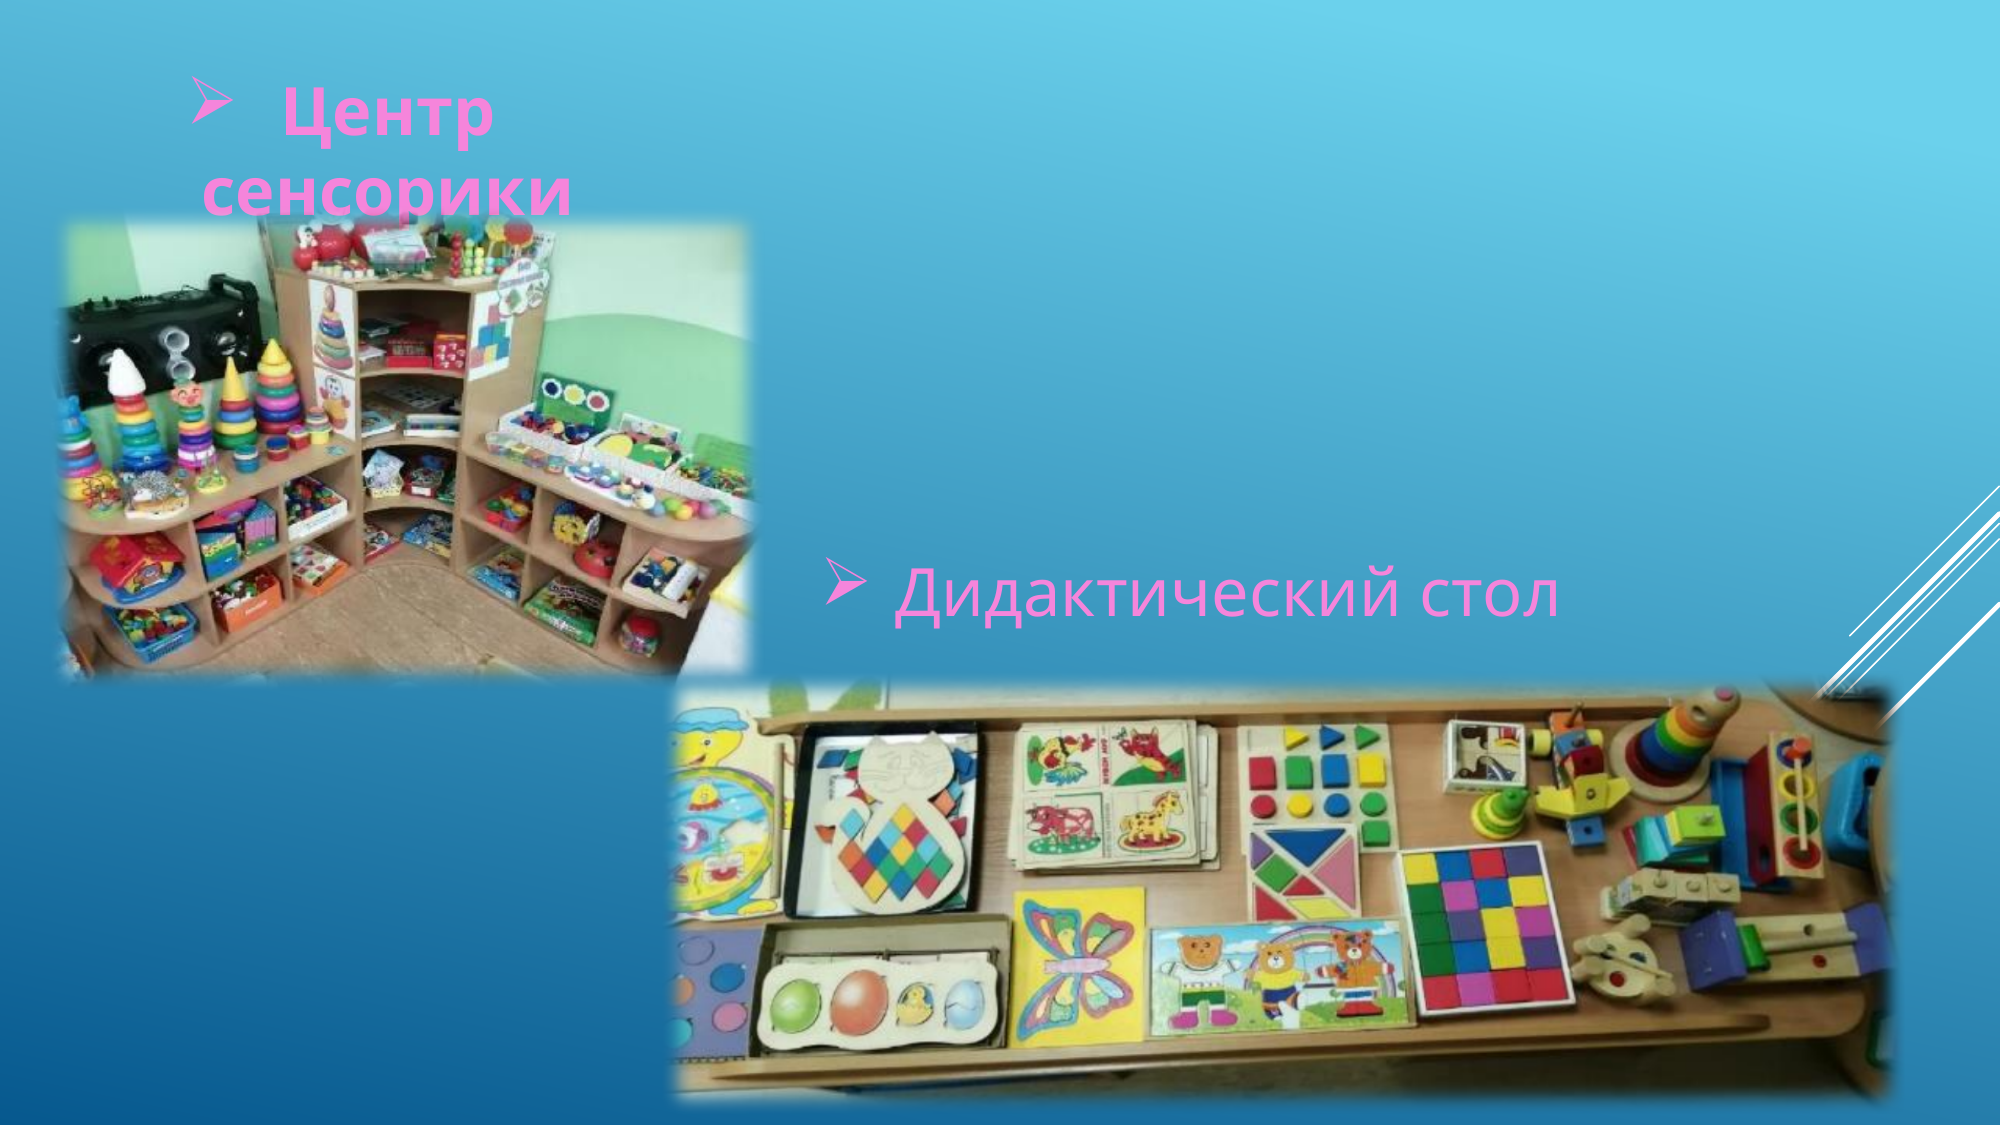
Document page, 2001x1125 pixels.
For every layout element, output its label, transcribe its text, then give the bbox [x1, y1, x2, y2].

text_box Дидактический стол [805, 541, 1578, 637]
picture [46, 190, 1906, 1114]
text_box Центр сенсорики [19, 61, 663, 237]
